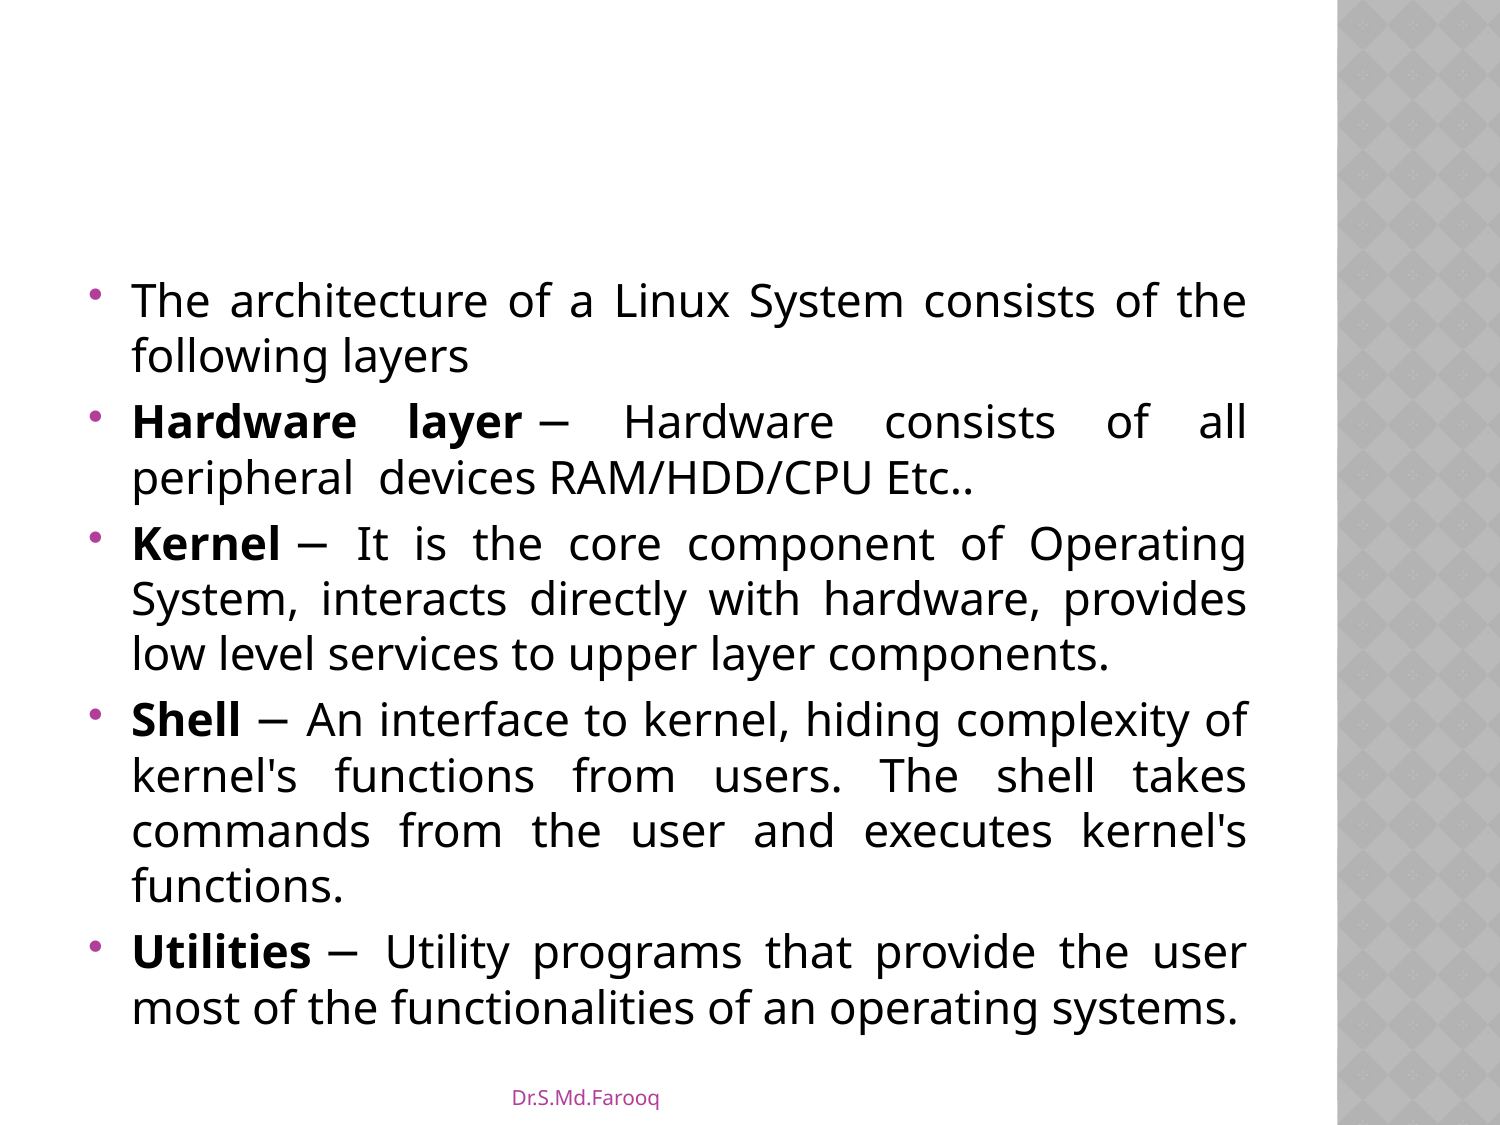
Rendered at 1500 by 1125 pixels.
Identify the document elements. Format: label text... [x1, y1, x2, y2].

list The architecture of a Linux System consists of the following layers Hardware layer − Hardware consists of all peripheral devices RAM/HDD/CPU Etc.. Kernel − It is the core component of Operating System, interacts directly with hardware, provides low level services to upper layer components. Shell − An interface to kernel, hiding complexity of kernel's functions from users. The shell takes commands from the user and executes kernel's functions. Utilities − Utility programs that provide the user most of the functionalities of an operating systems. [75, 264, 1263, 1059]
footer Dr.S.Md.Farooq [75, 1075, 675, 1114]
